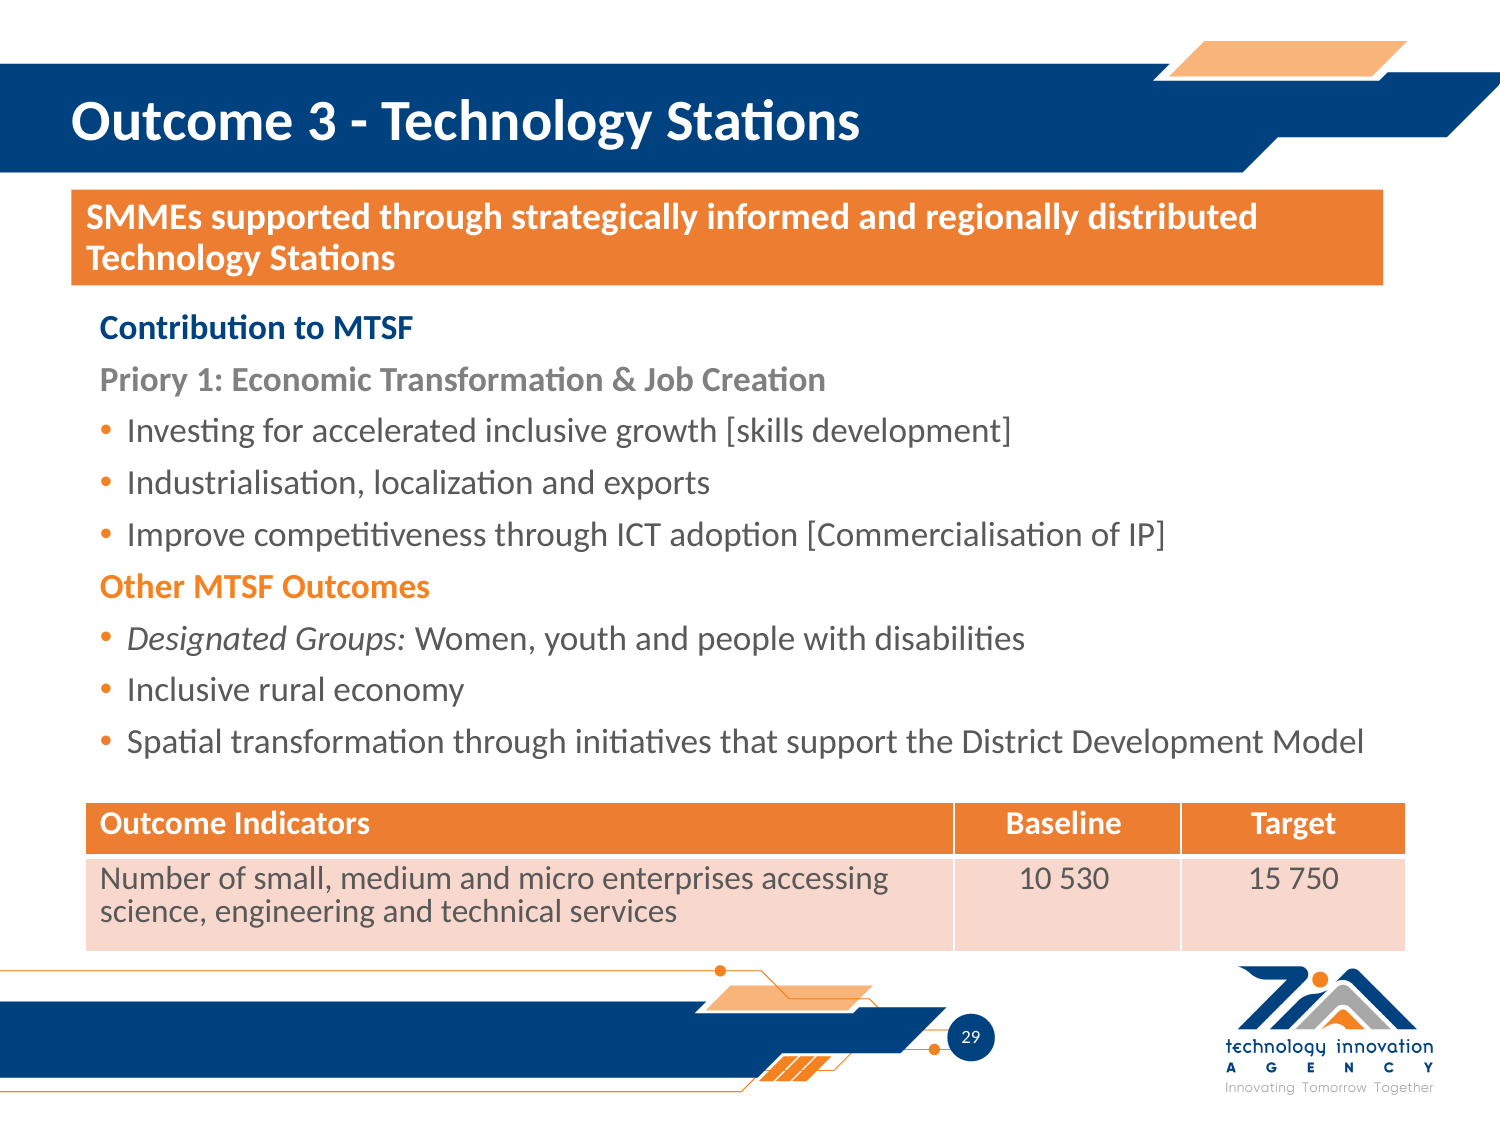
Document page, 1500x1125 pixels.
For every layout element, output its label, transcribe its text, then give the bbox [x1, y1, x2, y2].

list Contribution to MTSF Priory 1: Economic Transformation & Job Creation Investing for accelerated inclusive growth [skills development] Industrialisation, localization and exports Improve competitiveness through ICT adoption [Commercialisation of IP] Other MTSF Outcomes Designated Groups: Women, youth and people with disabilities Inclusive rural economy Spatial transformation through initiatives that support the District Development Model [84, 301, 1388, 800]
picture [0, 0, 1500, 1125]
table_header Baseline [955, 803, 1180, 854]
text_box 29 [657, 1006, 996, 1067]
table_cell 15 750 [1182, 859, 1405, 951]
table_cell 10 530 [955, 859, 1180, 951]
table_header Outcome Indicators [86, 803, 953, 854]
text_box SMMEs supported through strategically informed and regionally distributed Technology Stations [71, 189, 1384, 286]
title Outcome 3 - Technology Stations [56, 80, 1351, 163]
table_cell Number of small, medium and micro enterprises accessing science, engineering and technical services [86, 859, 953, 951]
table_header Target [1182, 803, 1405, 854]
